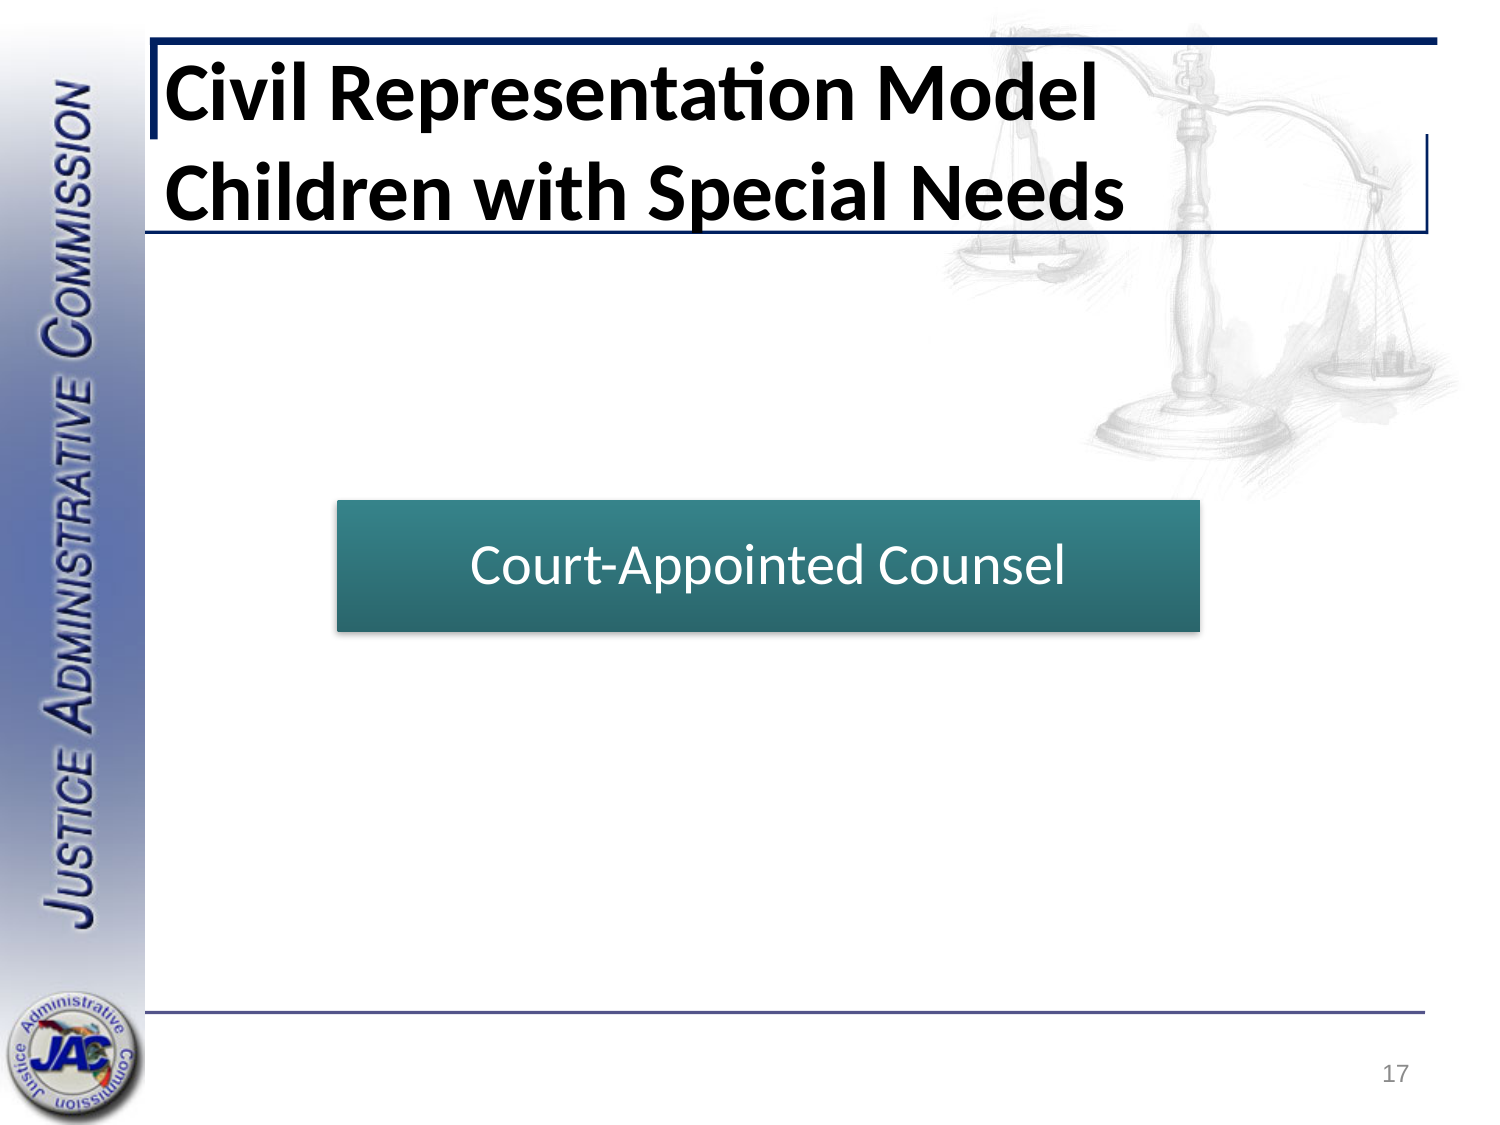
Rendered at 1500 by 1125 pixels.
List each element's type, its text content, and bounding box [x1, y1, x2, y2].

picture [0, 0, 145, 1125]
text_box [149, 249, 1413, 1001]
title Civil Representation Model Children with Special Needs [149, 49, 1426, 226]
picture [912, 226, 1425, 230]
picture [912, 0, 1500, 524]
slide_number 17 [1074, 1042, 1425, 1103]
